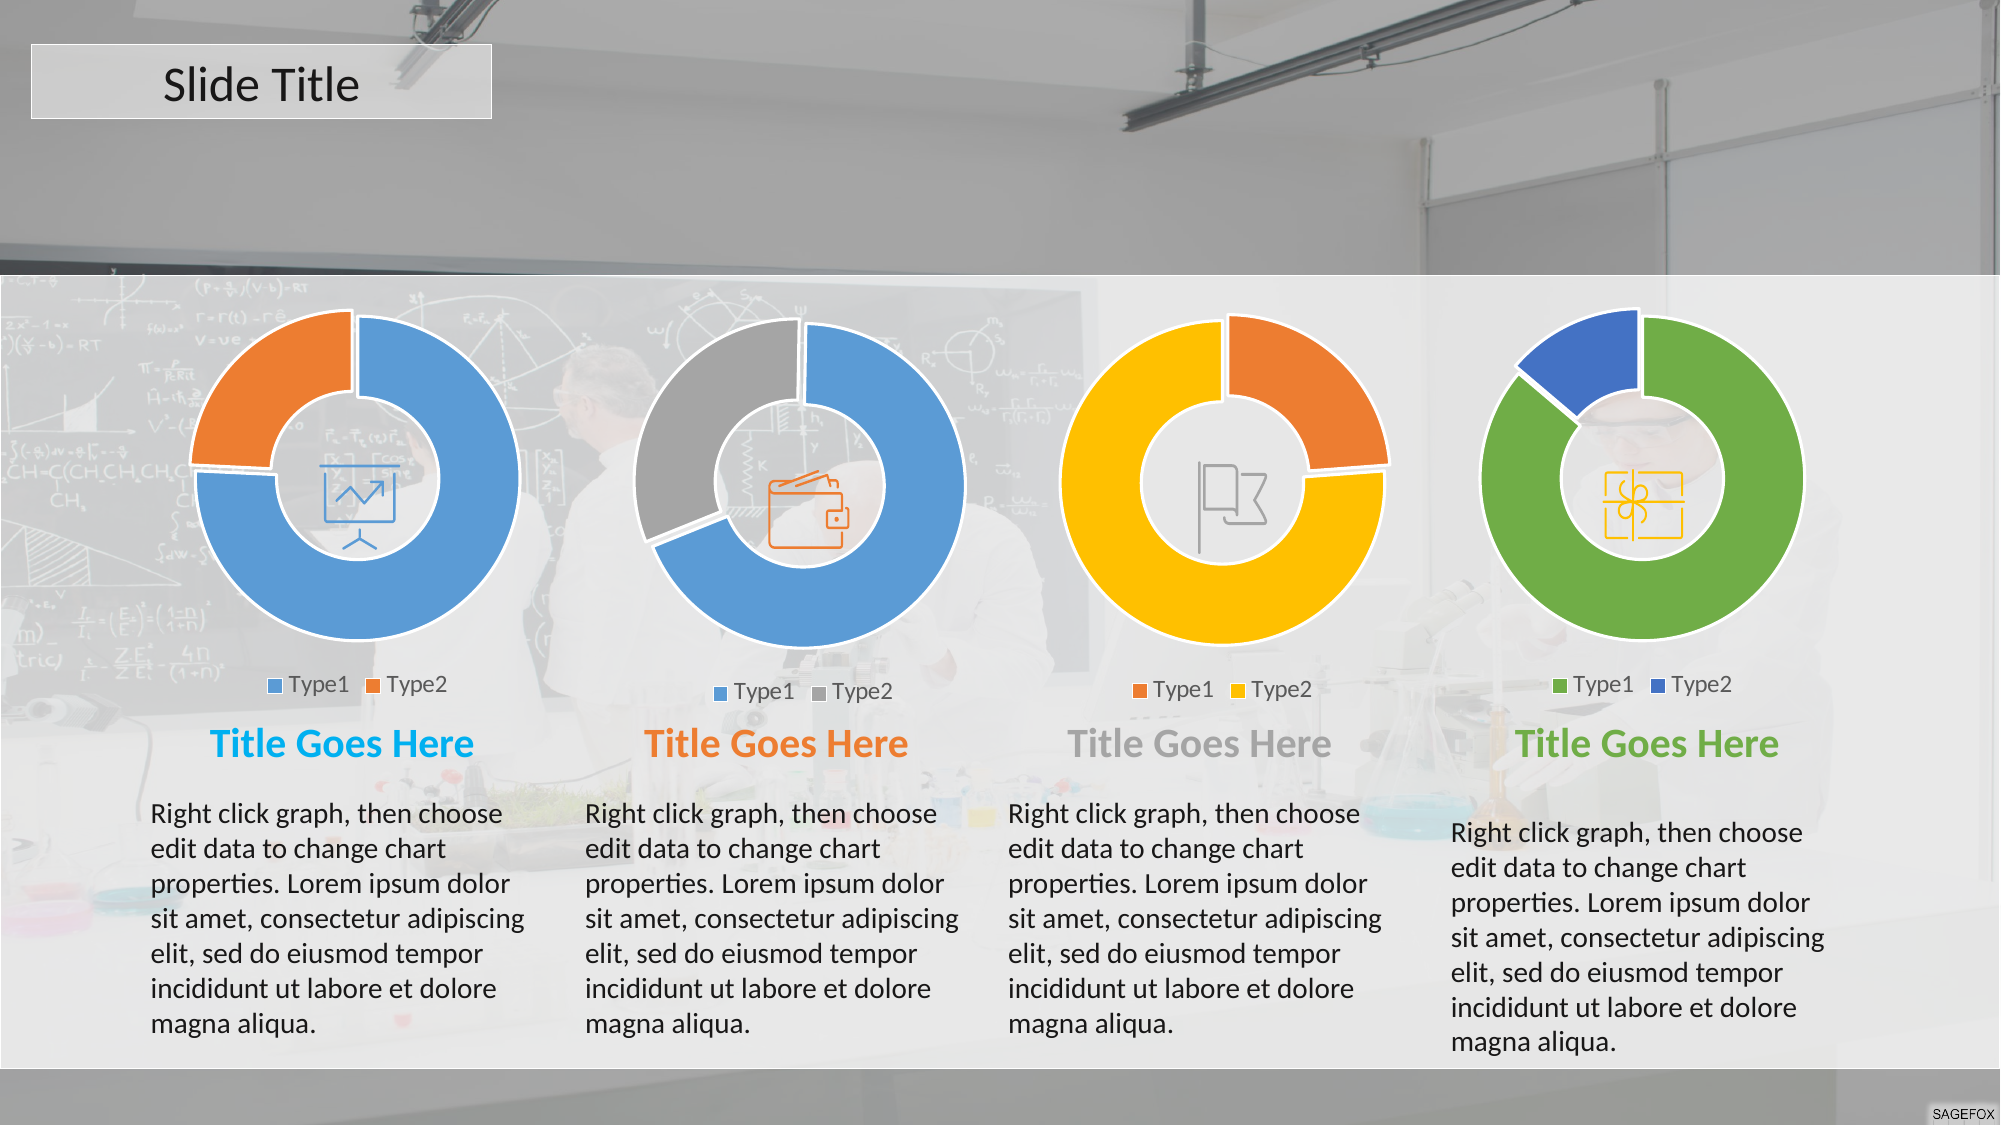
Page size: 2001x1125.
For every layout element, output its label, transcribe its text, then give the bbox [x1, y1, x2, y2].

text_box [561, 307, 1045, 713]
text_box Slide Title [31, 44, 492, 119]
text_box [116, 299, 599, 705]
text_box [993, 710, 1407, 1050]
picture [1929, 1108, 1997, 1125]
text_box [1436, 708, 1849, 1069]
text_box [570, 713, 984, 1050]
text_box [981, 304, 1464, 710]
text_box [0, 275, 2000, 1069]
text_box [135, 708, 549, 1050]
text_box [1401, 299, 1884, 705]
